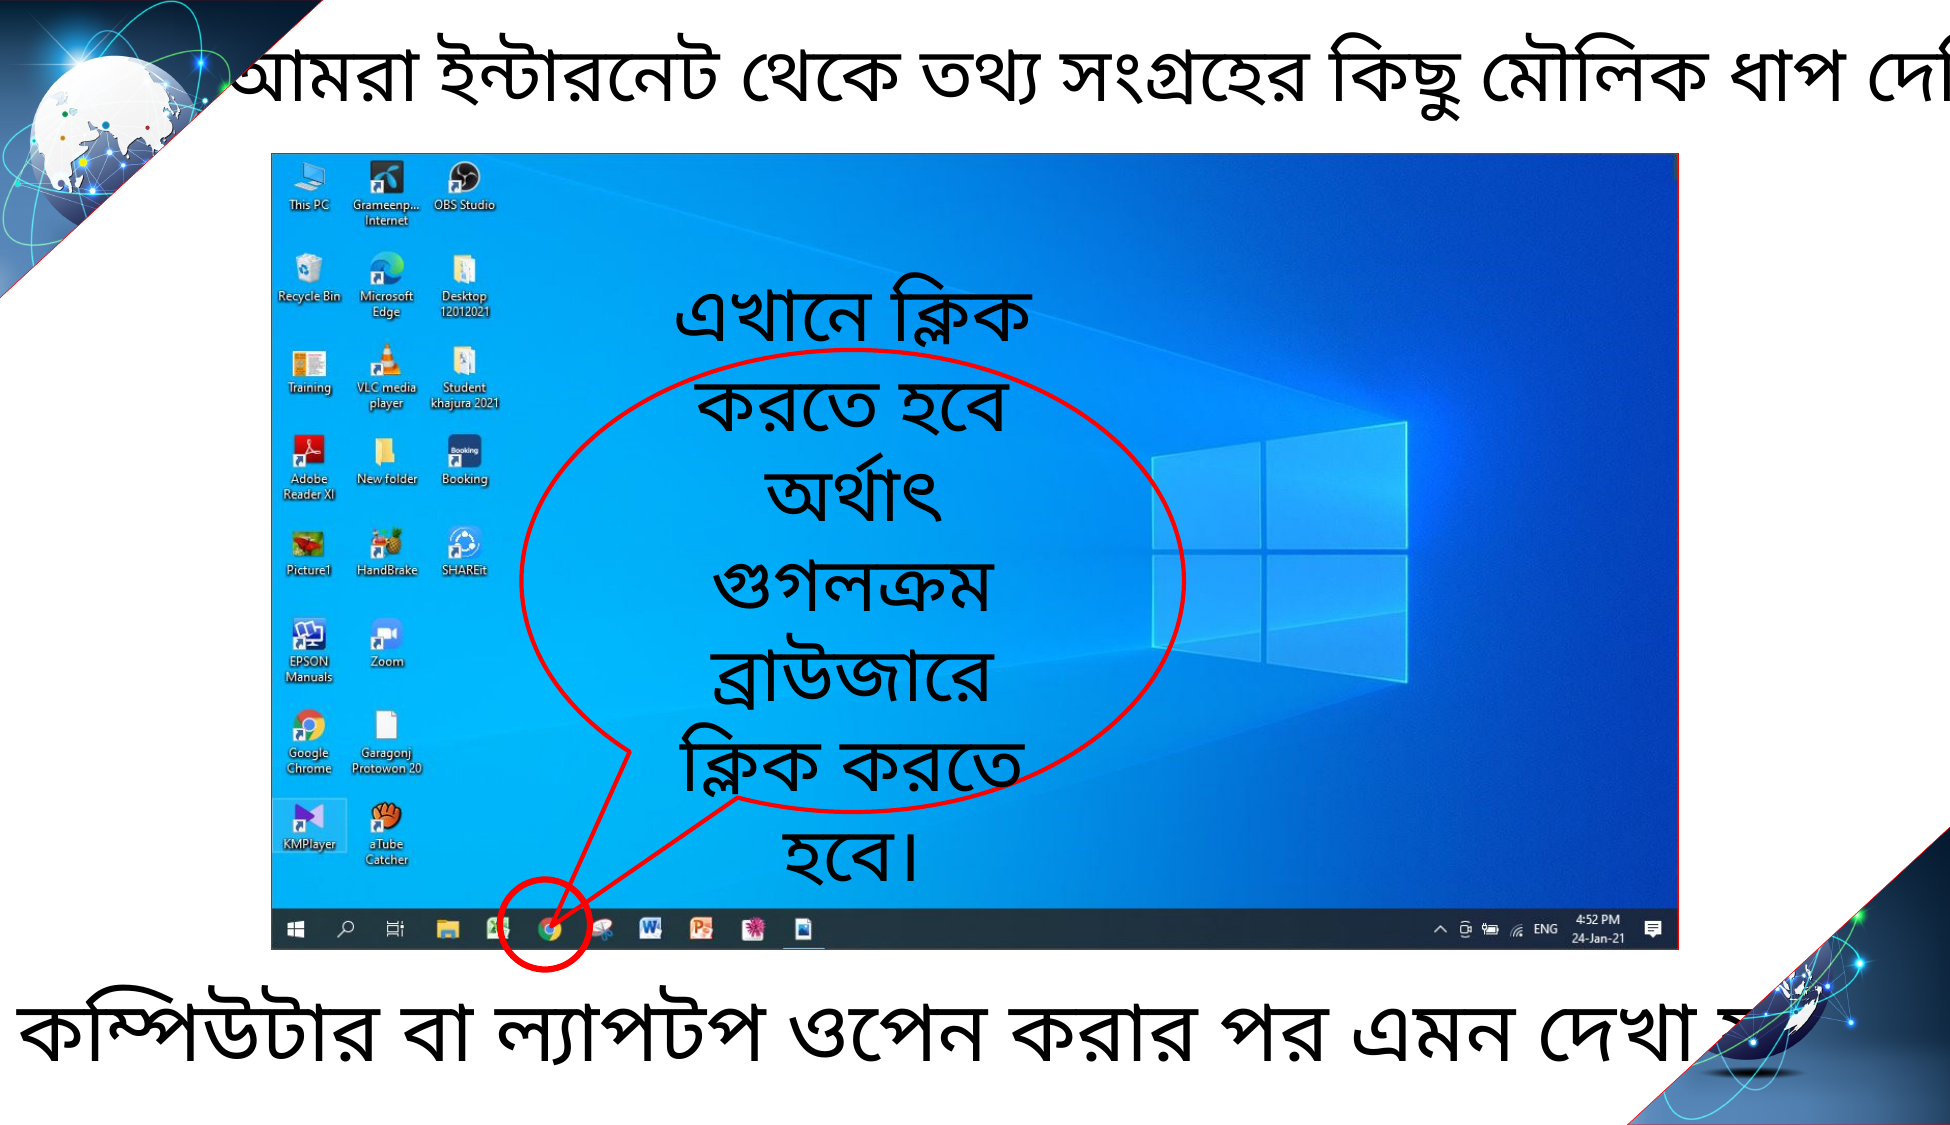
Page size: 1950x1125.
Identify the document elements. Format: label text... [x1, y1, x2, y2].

text_box [513, 959, 577, 972]
text_box [1625, 824, 1950, 1125]
text_box কম্পিউটার বা ল্যাপটপ ওপেন করার পর এমন দেখা যাবে। [2, 970, 1790, 1086]
text_box এসো আমরা ইন্টারনেট থেকে তথ্য সংগ্রহের কিছু মৌলিক ধাপ দেখি। [192, 19, 1950, 125]
picture [270, 153, 1680, 951]
text_box [0, 0, 325, 301]
